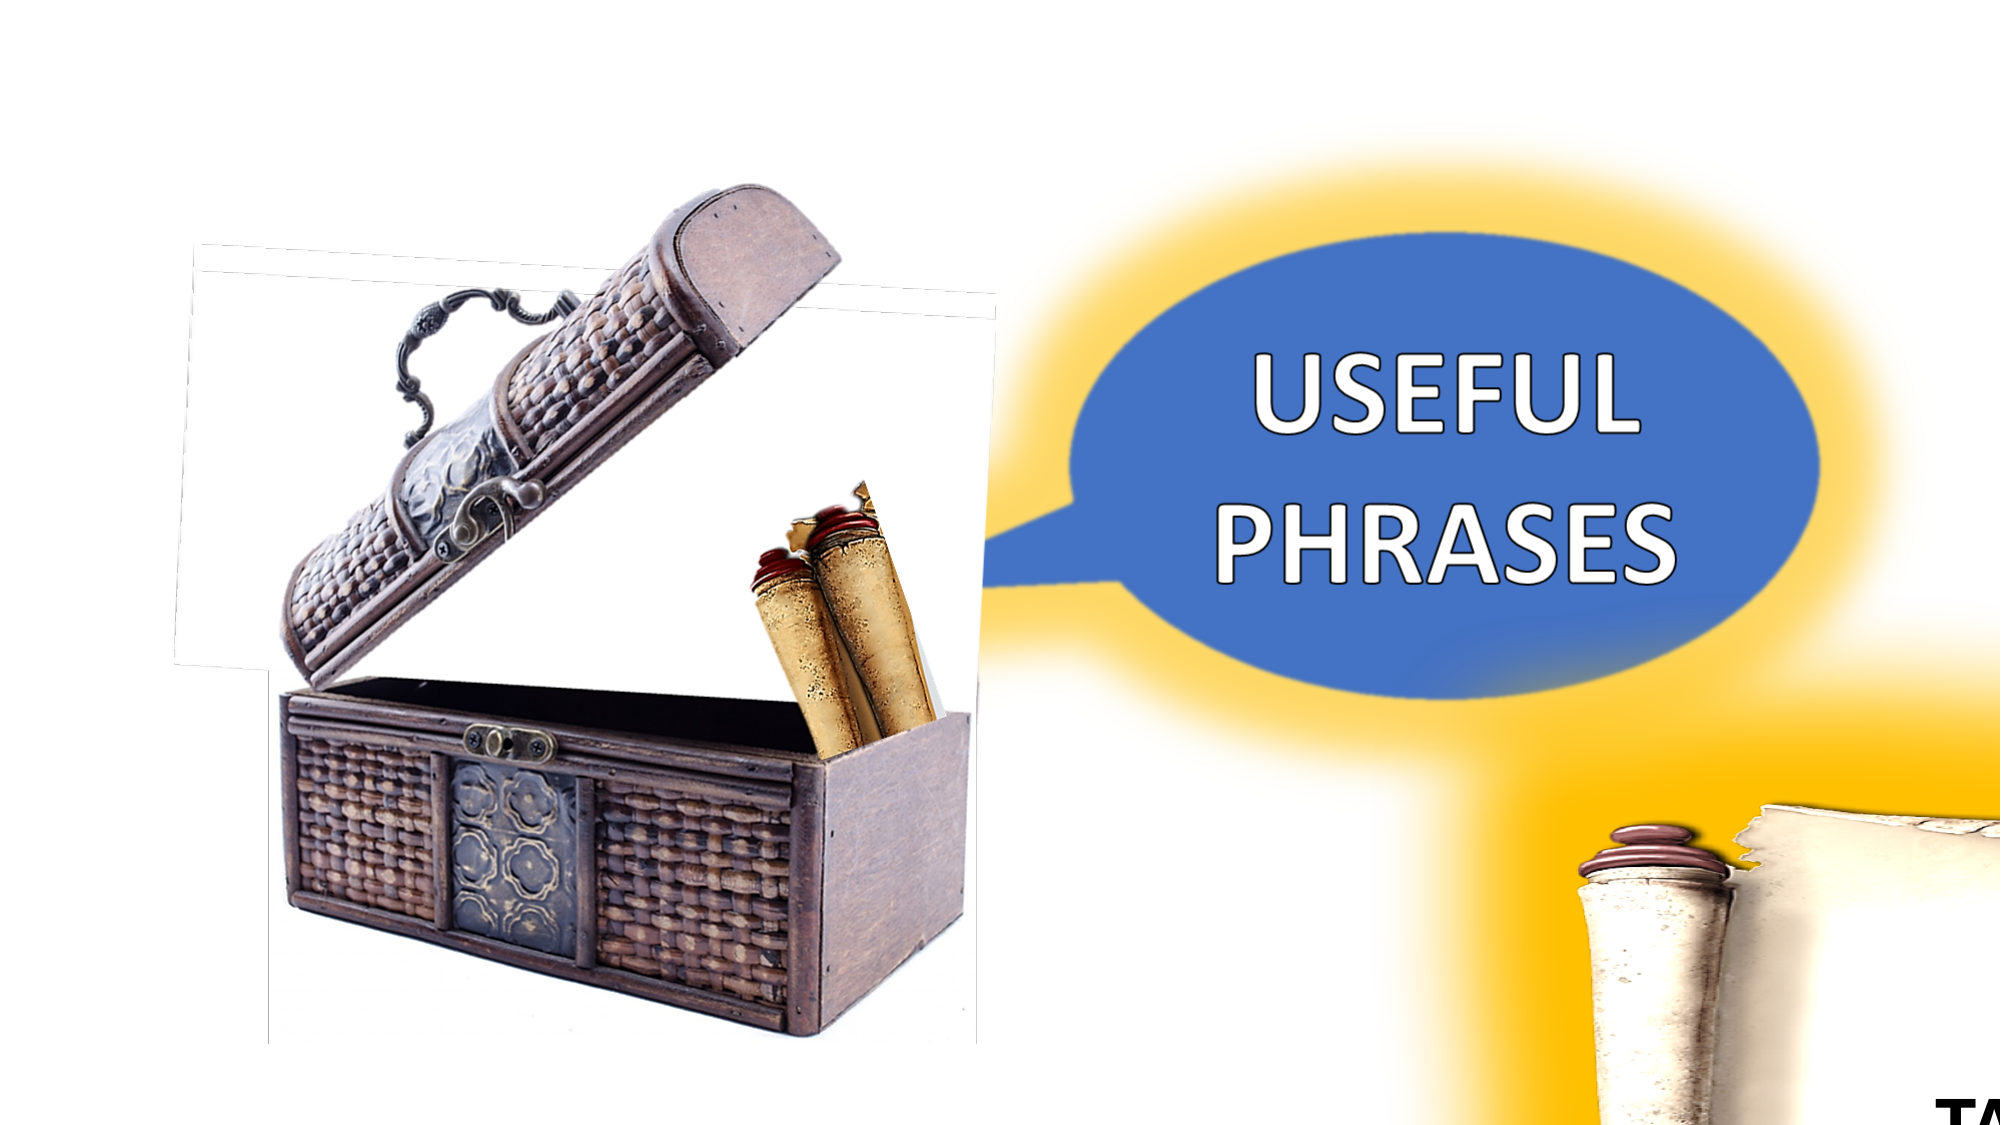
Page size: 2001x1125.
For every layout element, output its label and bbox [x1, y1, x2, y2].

picture [151, 52, 2000, 1125]
